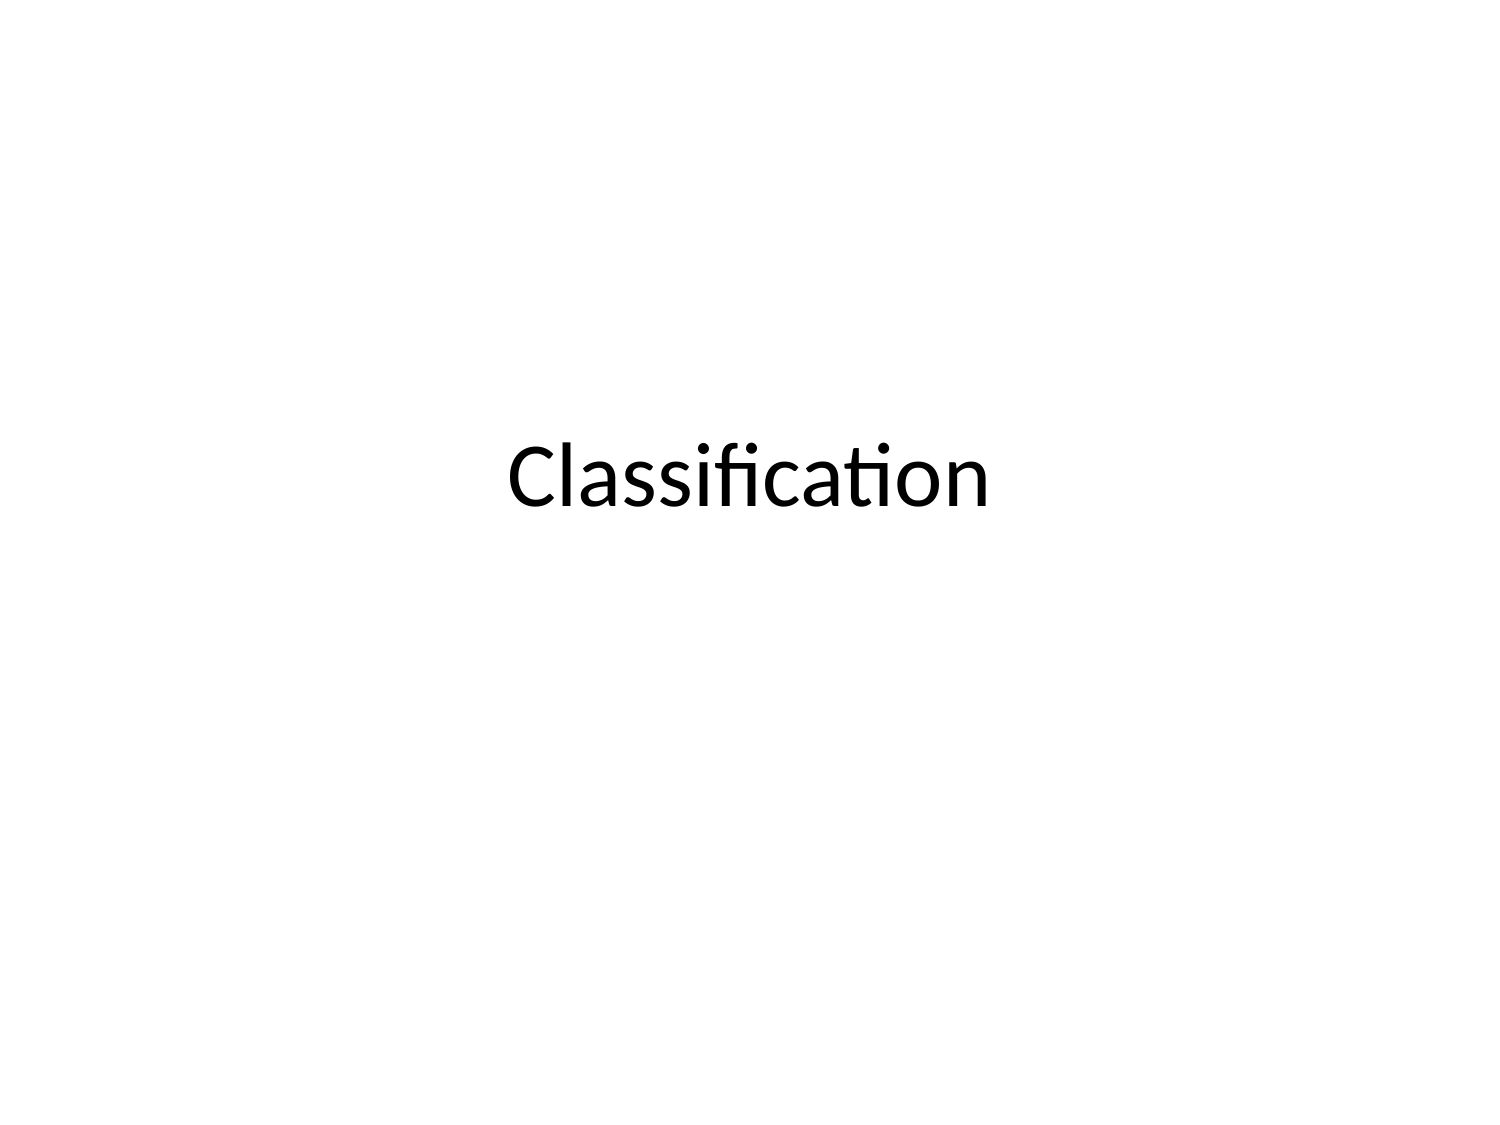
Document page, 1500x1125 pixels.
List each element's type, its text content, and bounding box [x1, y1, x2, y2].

title Classification [112, 349, 1388, 591]
